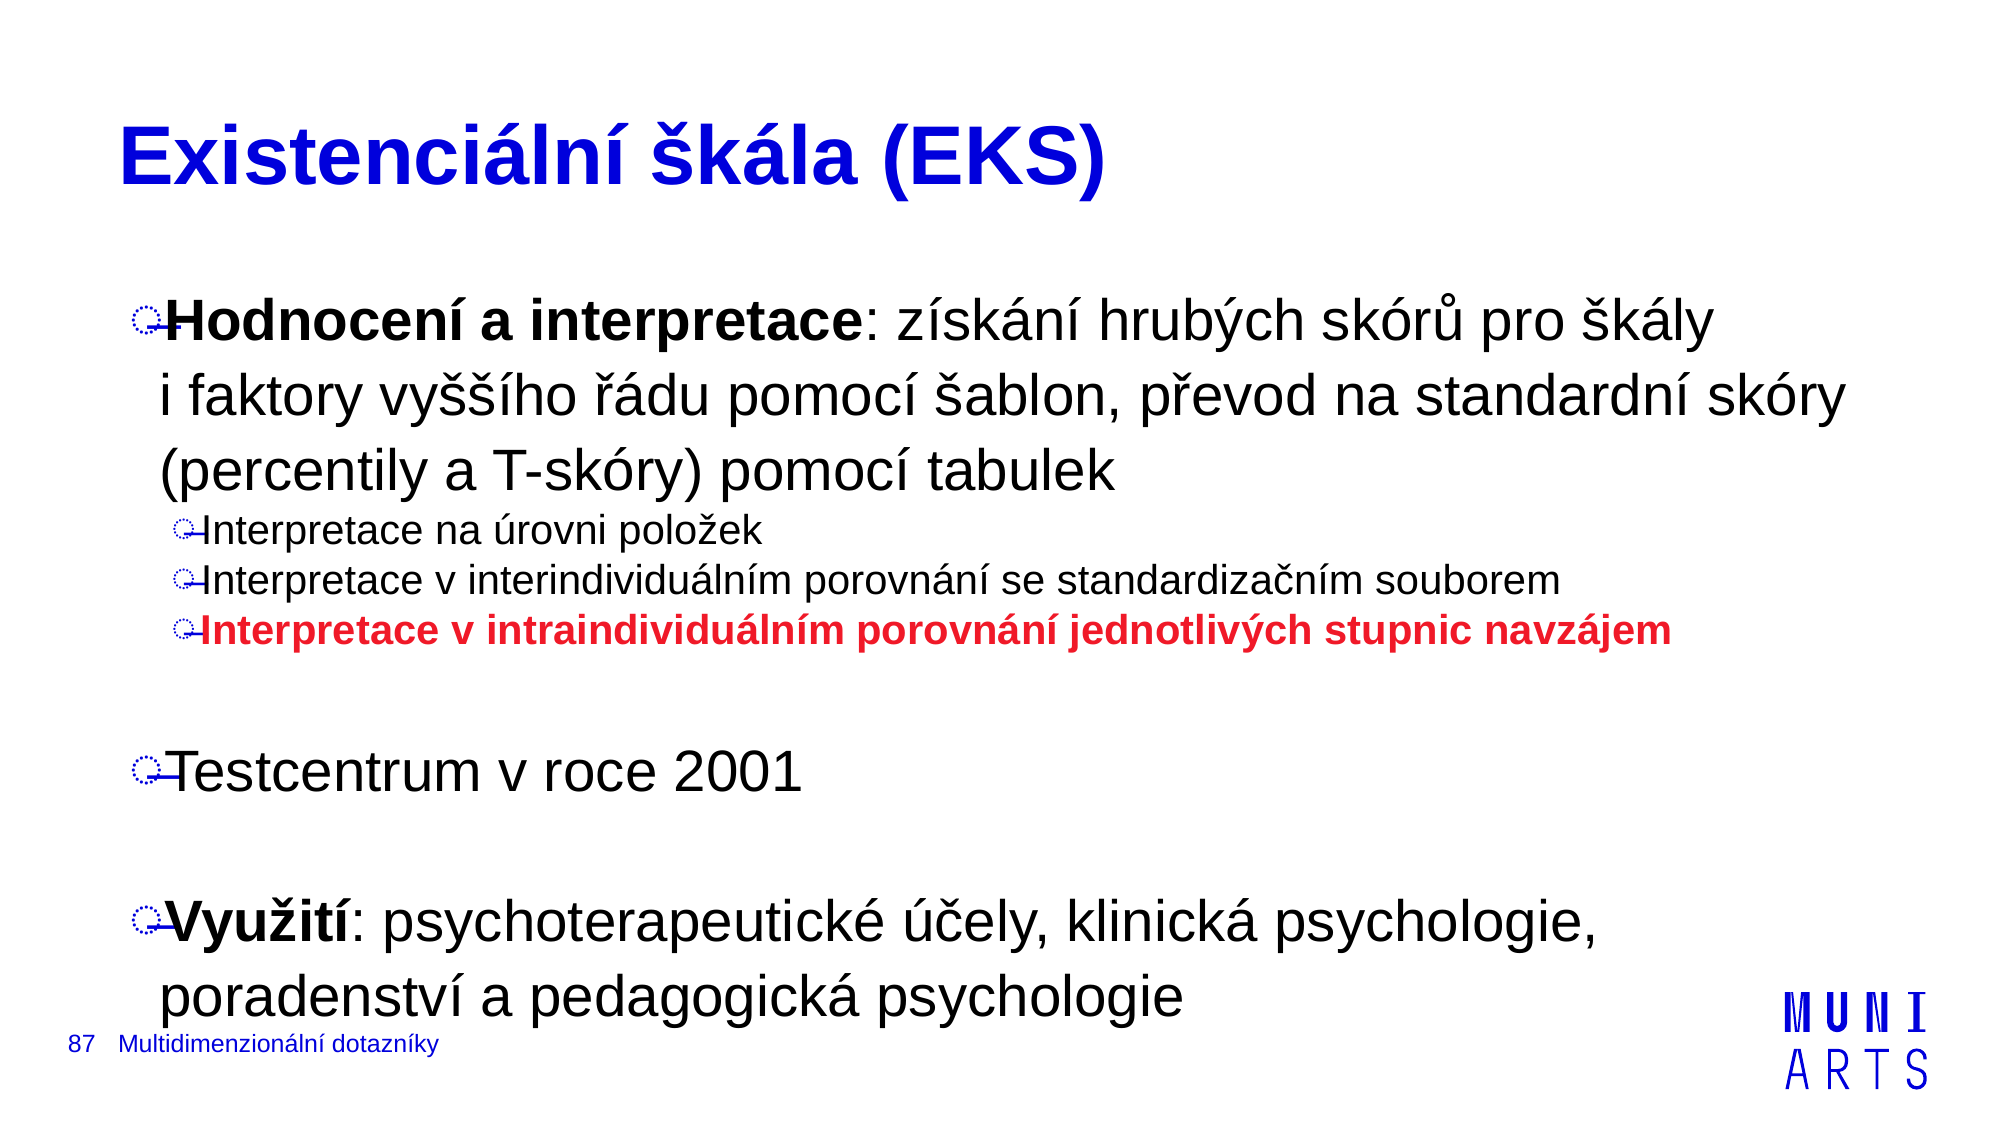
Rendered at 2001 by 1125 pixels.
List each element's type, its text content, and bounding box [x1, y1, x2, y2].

title Existenciální škála (EKS) [118, 118, 1883, 193]
list Hodnocení a interpretace: získání hrubých skórů pro škály i faktory vyššího řádu pomocí šablon, převod na standardní skóry (percentily a T-skóry) pomocí tabulek Interpretace na úrovni položek Interpretace v interindividuálním porovnání se standardizačním souborem Interpretace v intraindividuálním porovnání jednotlivých stupnic navzájem Testcentrum v roce 2001 Využití: psychoterapeutické účely, klinická psychologie, poradenství a pedagogická psychologie [118, 277, 1883, 957]
slide_number 87 [67, 1021, 110, 1063]
footer Multidimenzionální dotazníky [118, 1021, 1418, 1063]
